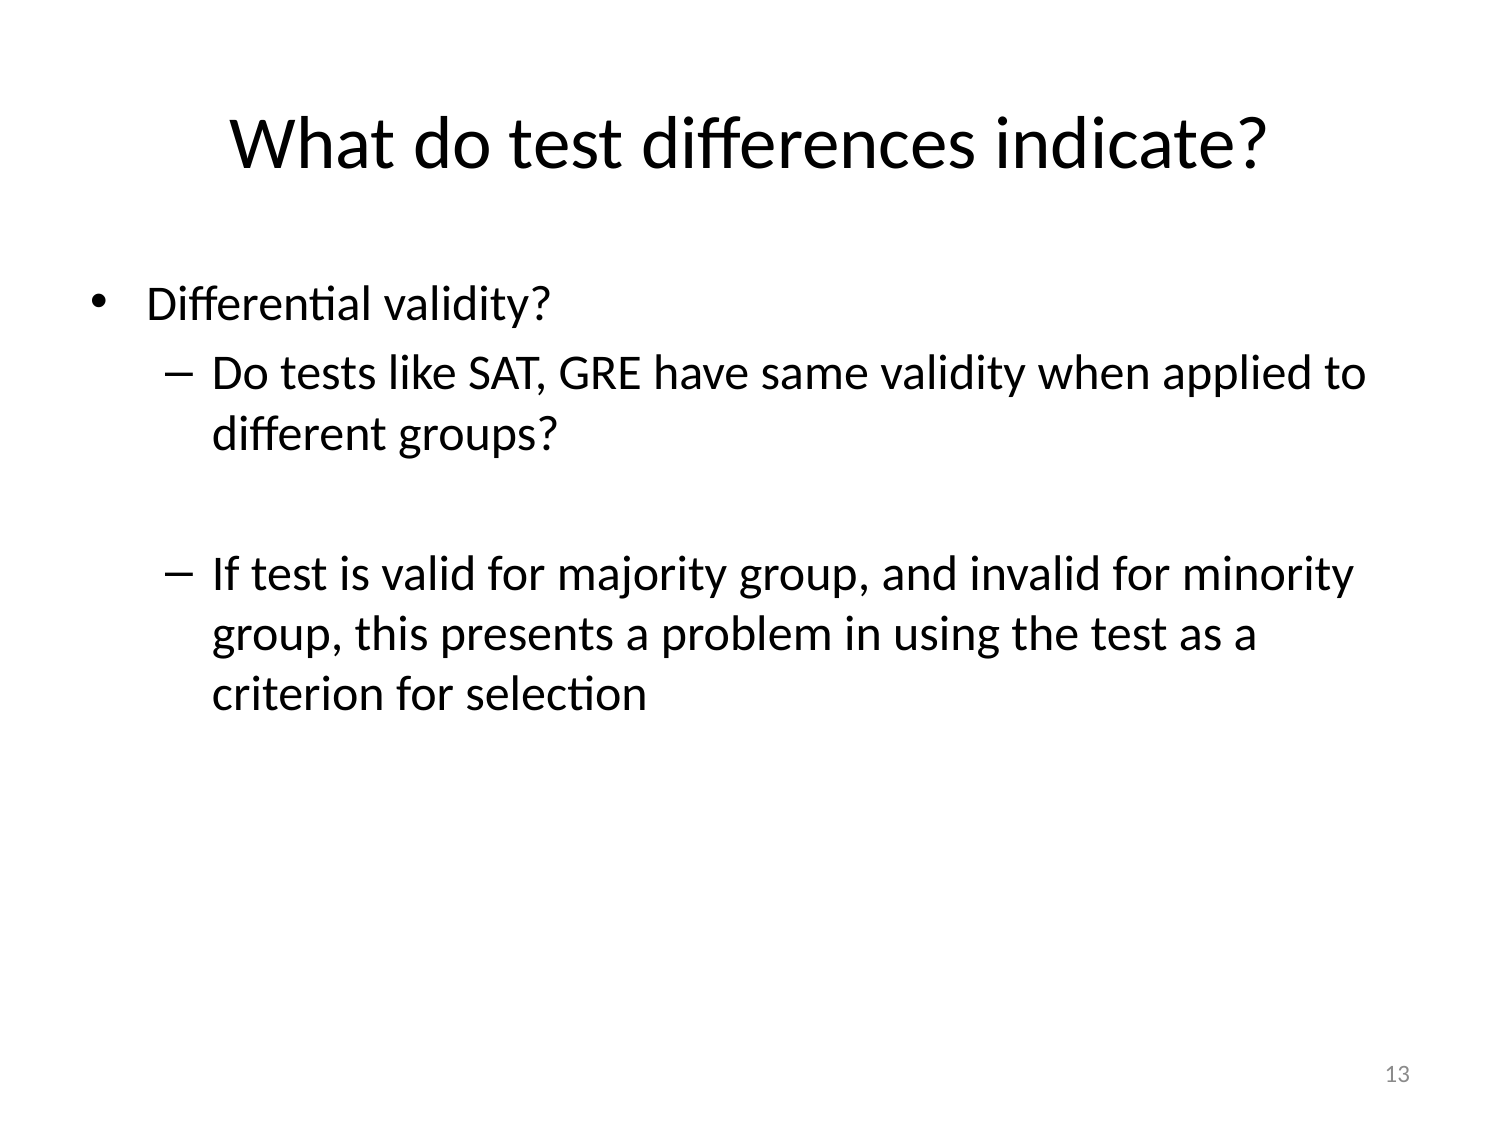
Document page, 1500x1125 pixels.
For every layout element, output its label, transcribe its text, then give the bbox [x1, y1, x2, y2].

list Differential validity? Do tests like SAT, GRE have same validity when applied to different groups? If test is valid for majority group, and invalid for minority group, this presents a problem in using the test as a criterion for selection [75, 262, 1425, 1005]
title What do test differences indicate? [75, 45, 1425, 233]
slide_number 13 [1074, 1042, 1425, 1103]
